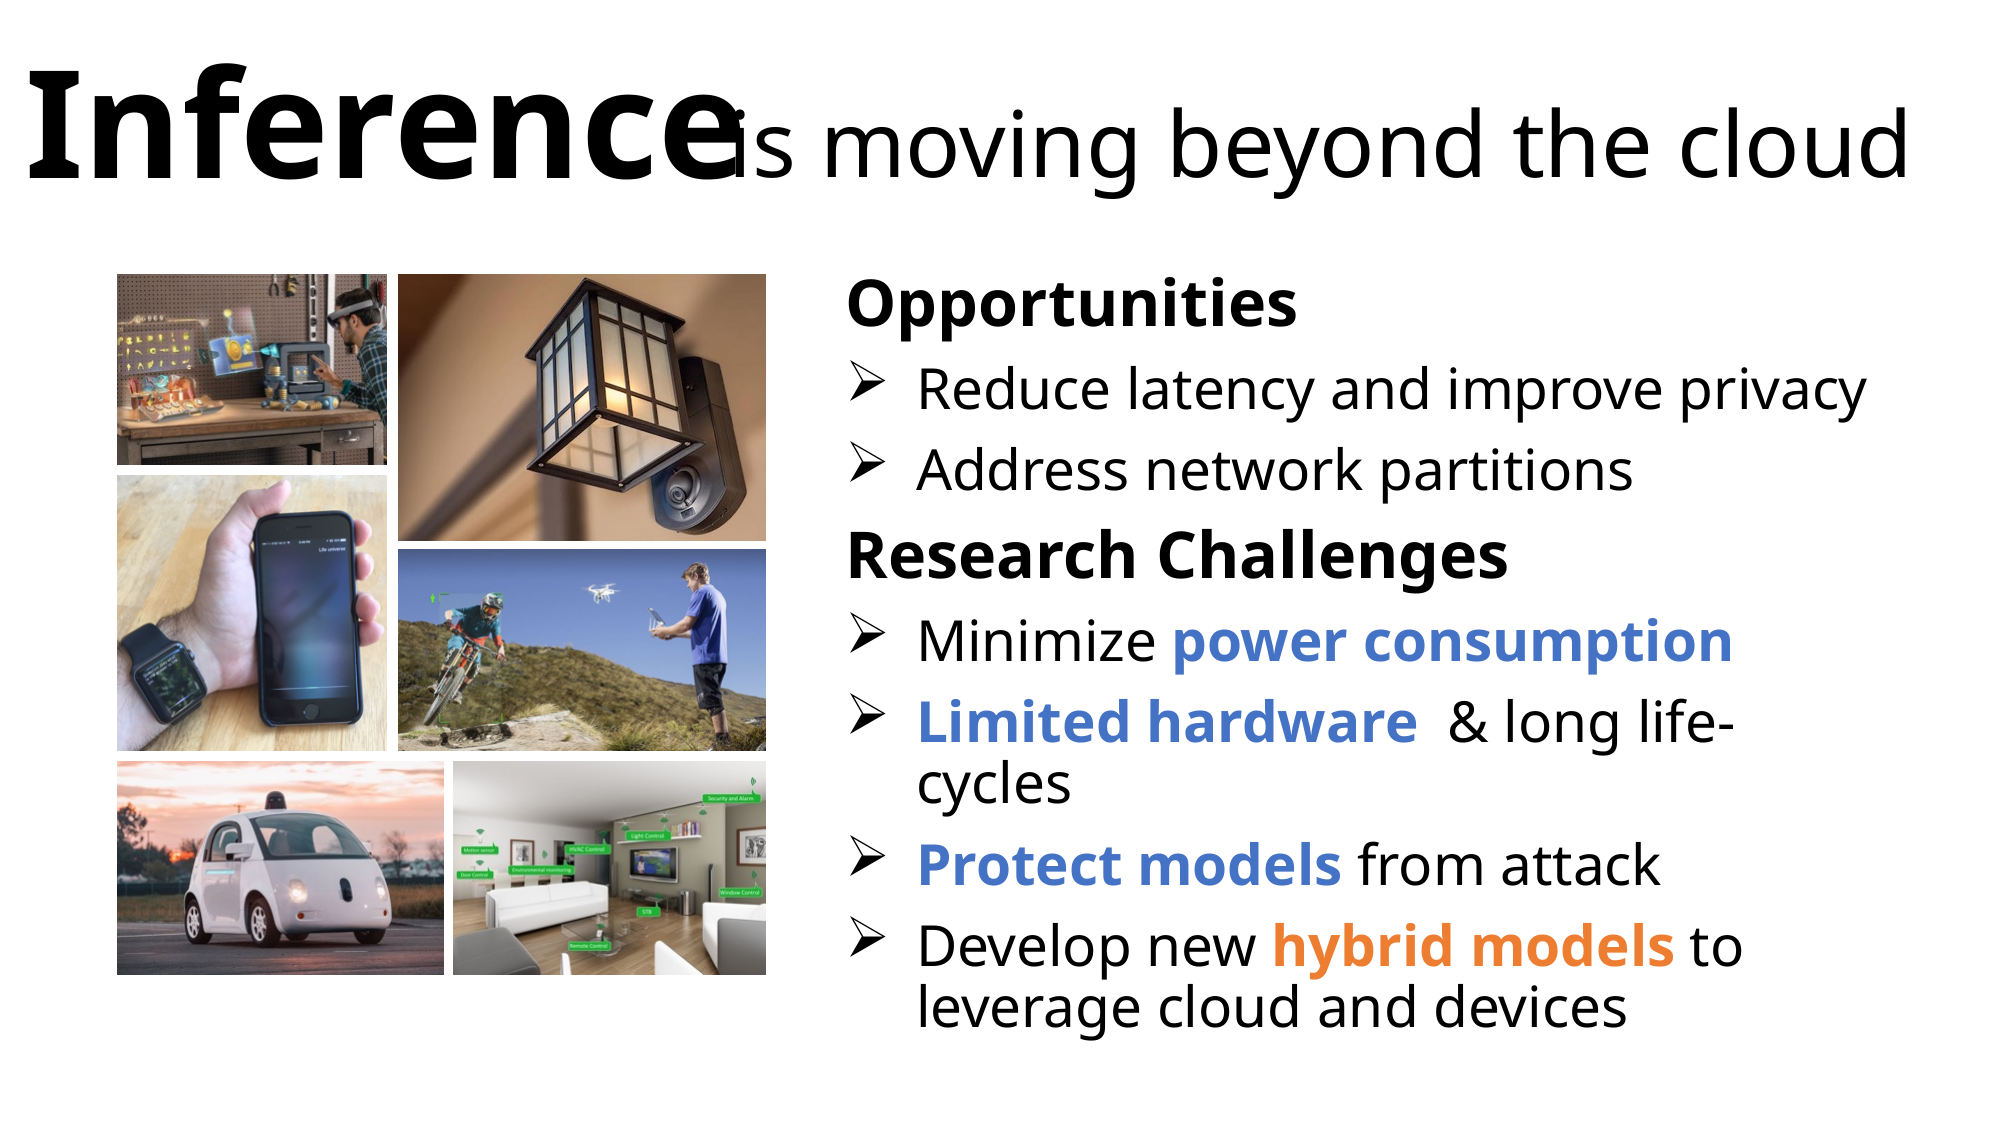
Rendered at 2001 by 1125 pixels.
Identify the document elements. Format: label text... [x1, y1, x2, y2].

title is moving beyond the cloud [643, 39, 2000, 257]
picture [117, 761, 444, 975]
picture [398, 549, 766, 751]
list Opportunities Reduce latency and improve privacy Address network partitions Research Challenges Minimize power consumption Limited hardware & long life-cycles Protect models from attack Develop new hybrid models to leverage cloud and devices [828, 263, 1888, 1085]
text_box Inference [10, 20, 762, 216]
picture [453, 761, 766, 975]
picture [117, 274, 387, 465]
picture [117, 475, 387, 751]
picture [398, 274, 766, 541]
